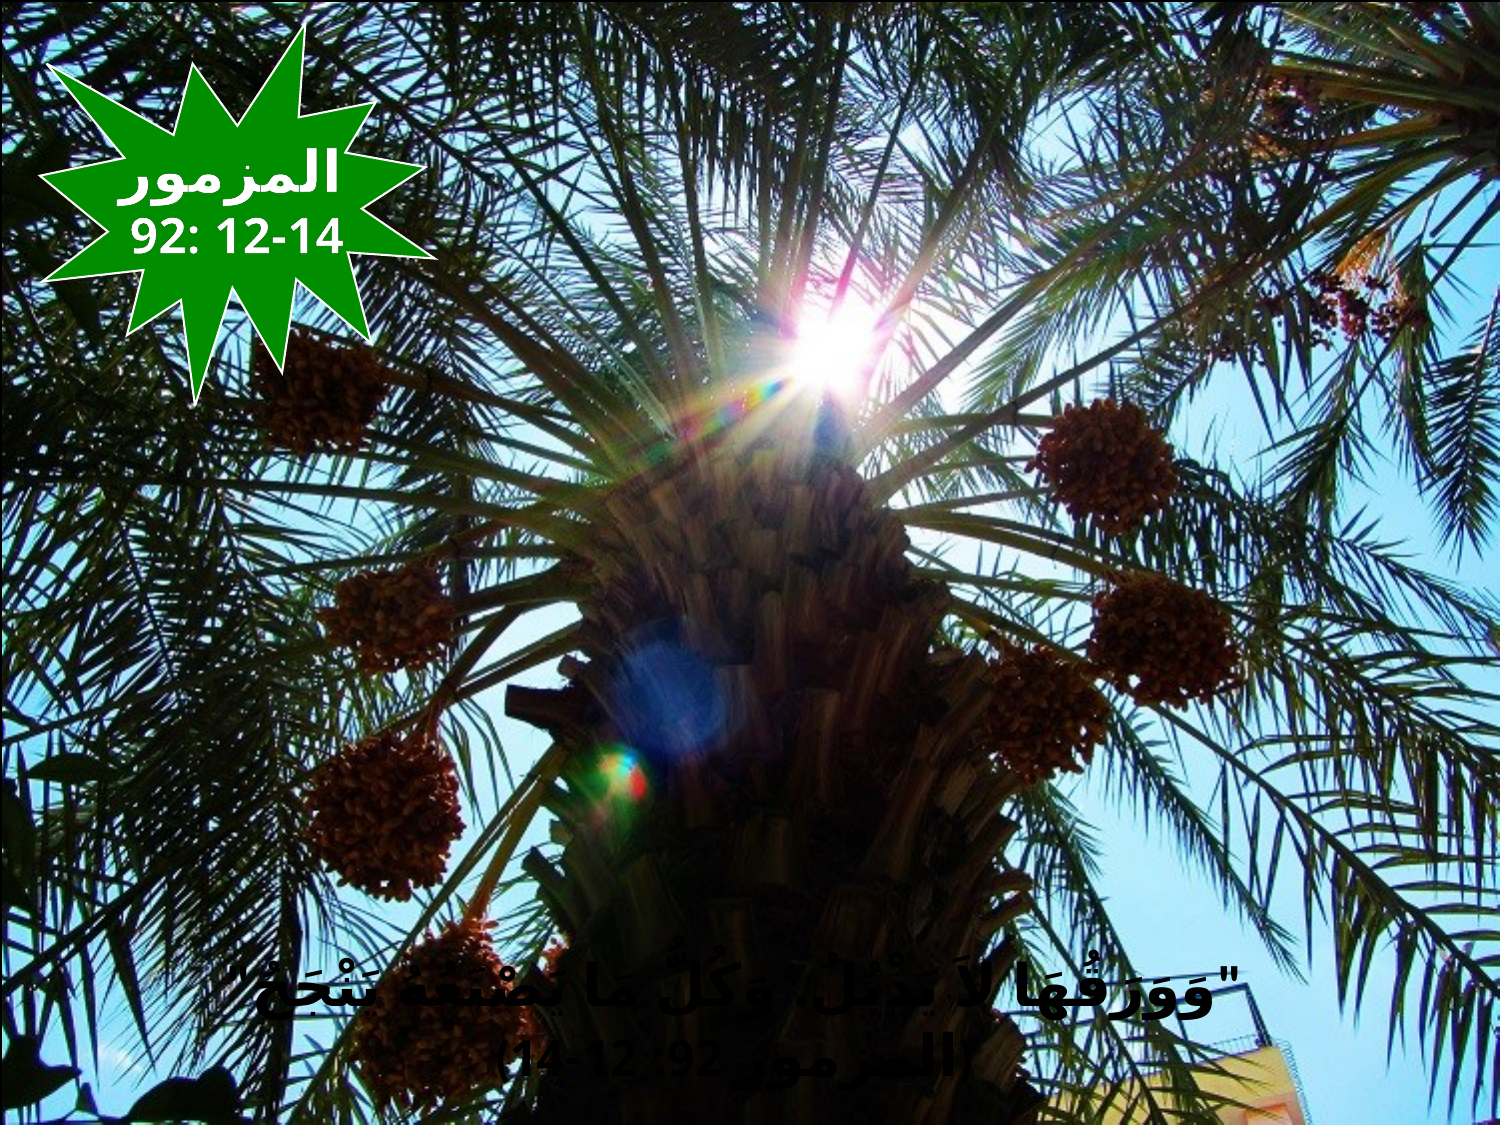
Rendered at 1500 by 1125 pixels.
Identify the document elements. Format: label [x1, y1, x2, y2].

picture [2, 2, 1500, 1125]
text_box [39, 22, 435, 406]
